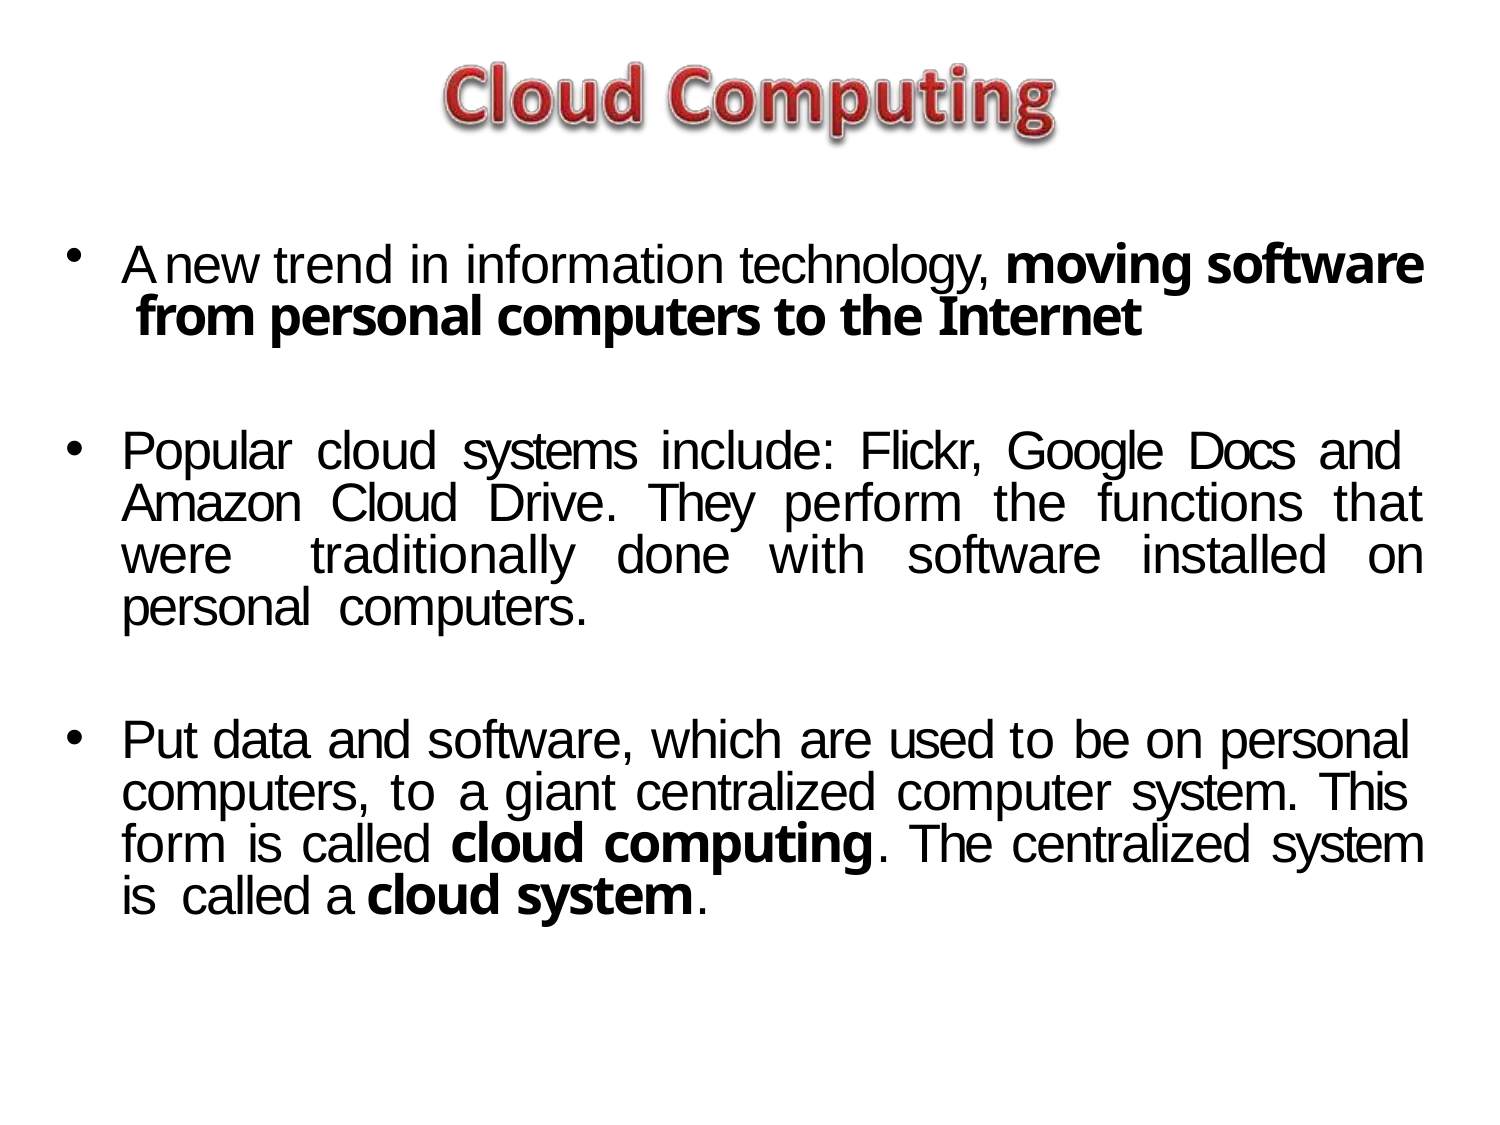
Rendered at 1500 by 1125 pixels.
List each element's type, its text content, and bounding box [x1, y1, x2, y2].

text_box A new trend in information technology, moving software from personal computers to the Internet Popular cloud systems include: Flickr, Google Docs and Amazon Cloud Drive. They perform the functions that were traditionally done with software installed on personal computers. Put data and software, which are used to be on personal computers, to a giant centralized computer system. This form is called cloud computing. The centralized system is called a cloud system. [62, 227, 1425, 926]
text_box [436, 59, 1064, 153]
